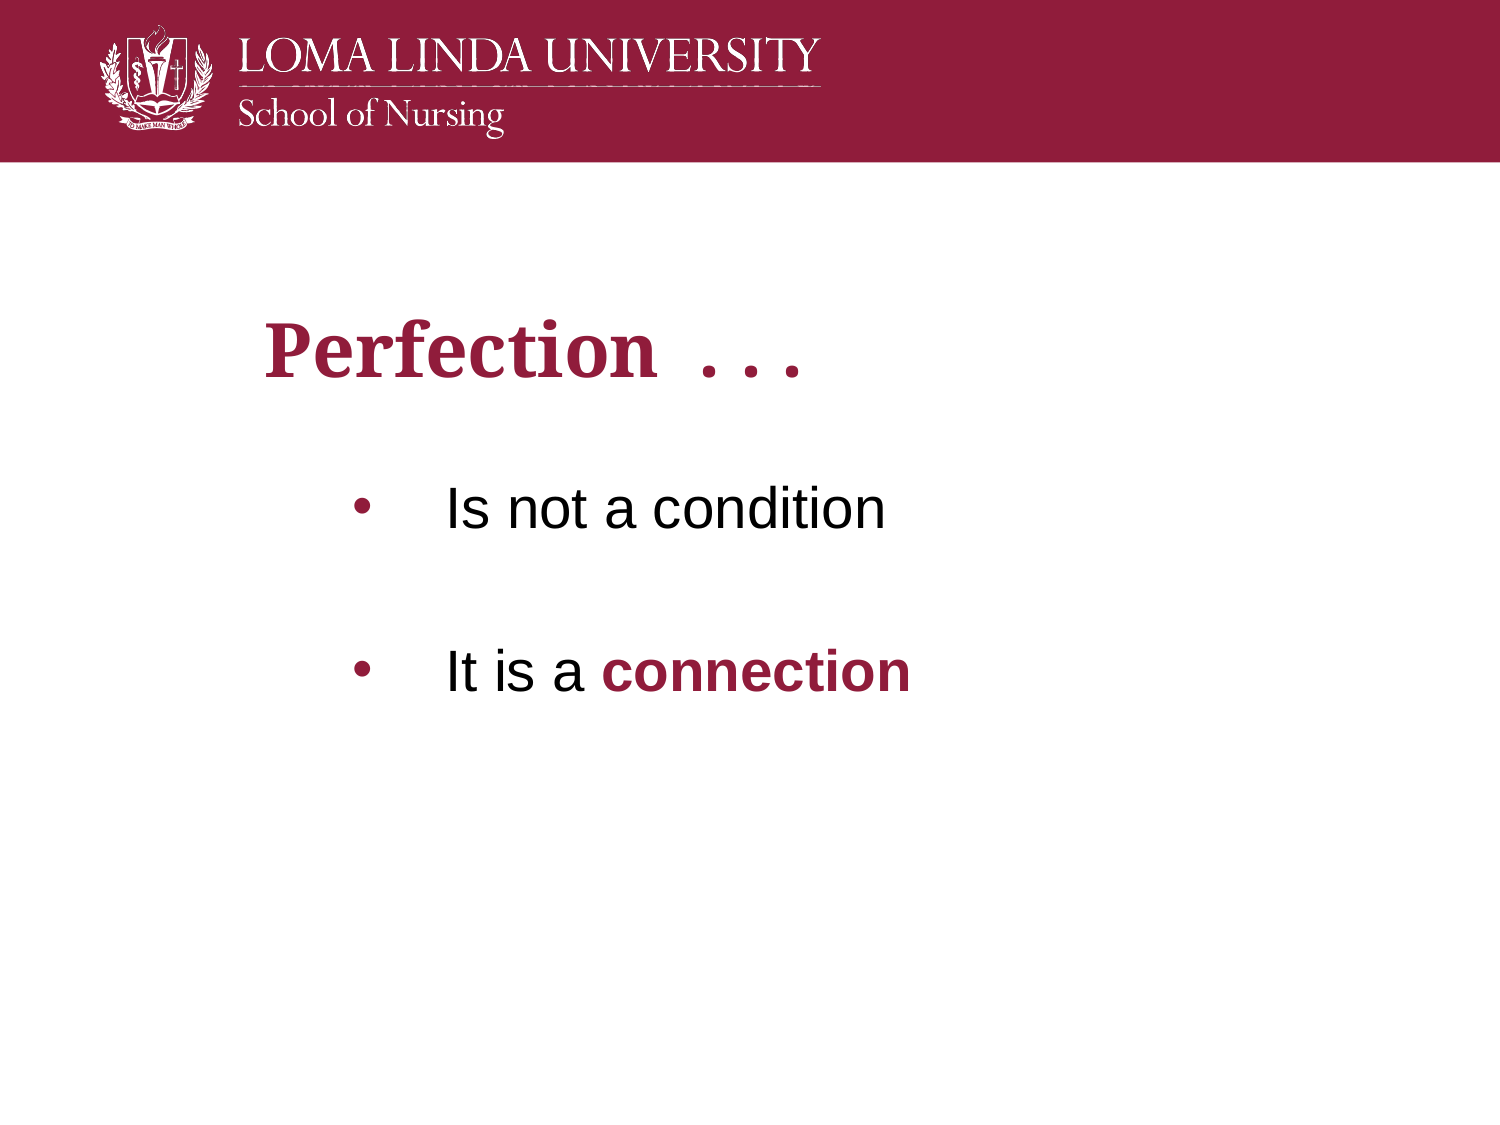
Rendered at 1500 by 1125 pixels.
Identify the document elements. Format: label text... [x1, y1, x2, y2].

title Perfection . . . [249, 212, 1394, 400]
list Is not a condition It is a connection [337, 462, 1394, 875]
picture [100, 25, 821, 139]
